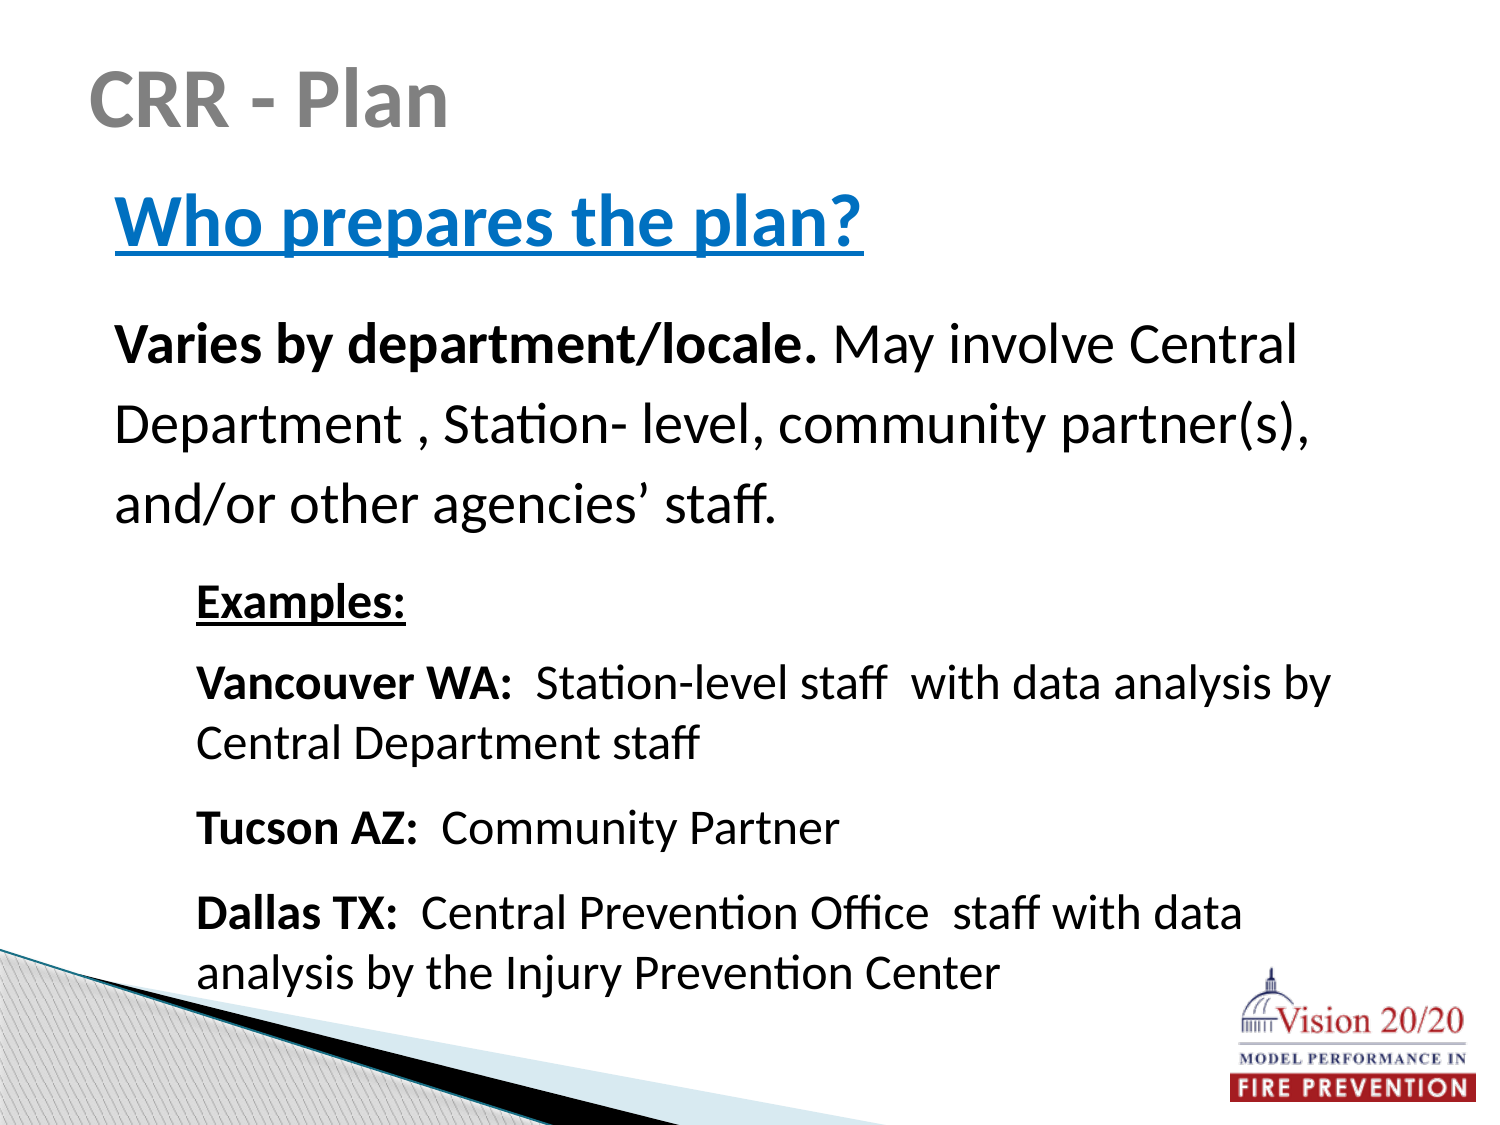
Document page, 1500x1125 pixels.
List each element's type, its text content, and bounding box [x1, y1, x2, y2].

picture [1229, 962, 1476, 1102]
title CRR - Plan [75, 0, 1425, 188]
list Who prepares the plan? Varies by department/locale. May involve Central Department , Station- level, community partner(s), and/or other agencies’ staff. Examples: Vancouver WA: Station-level staff with data analysis by Central Department staff Tucson AZ: Community Partner Dallas TX: Central Prevention Office staff with data analysis by the Injury Prevention Center [99, 188, 1351, 1051]
